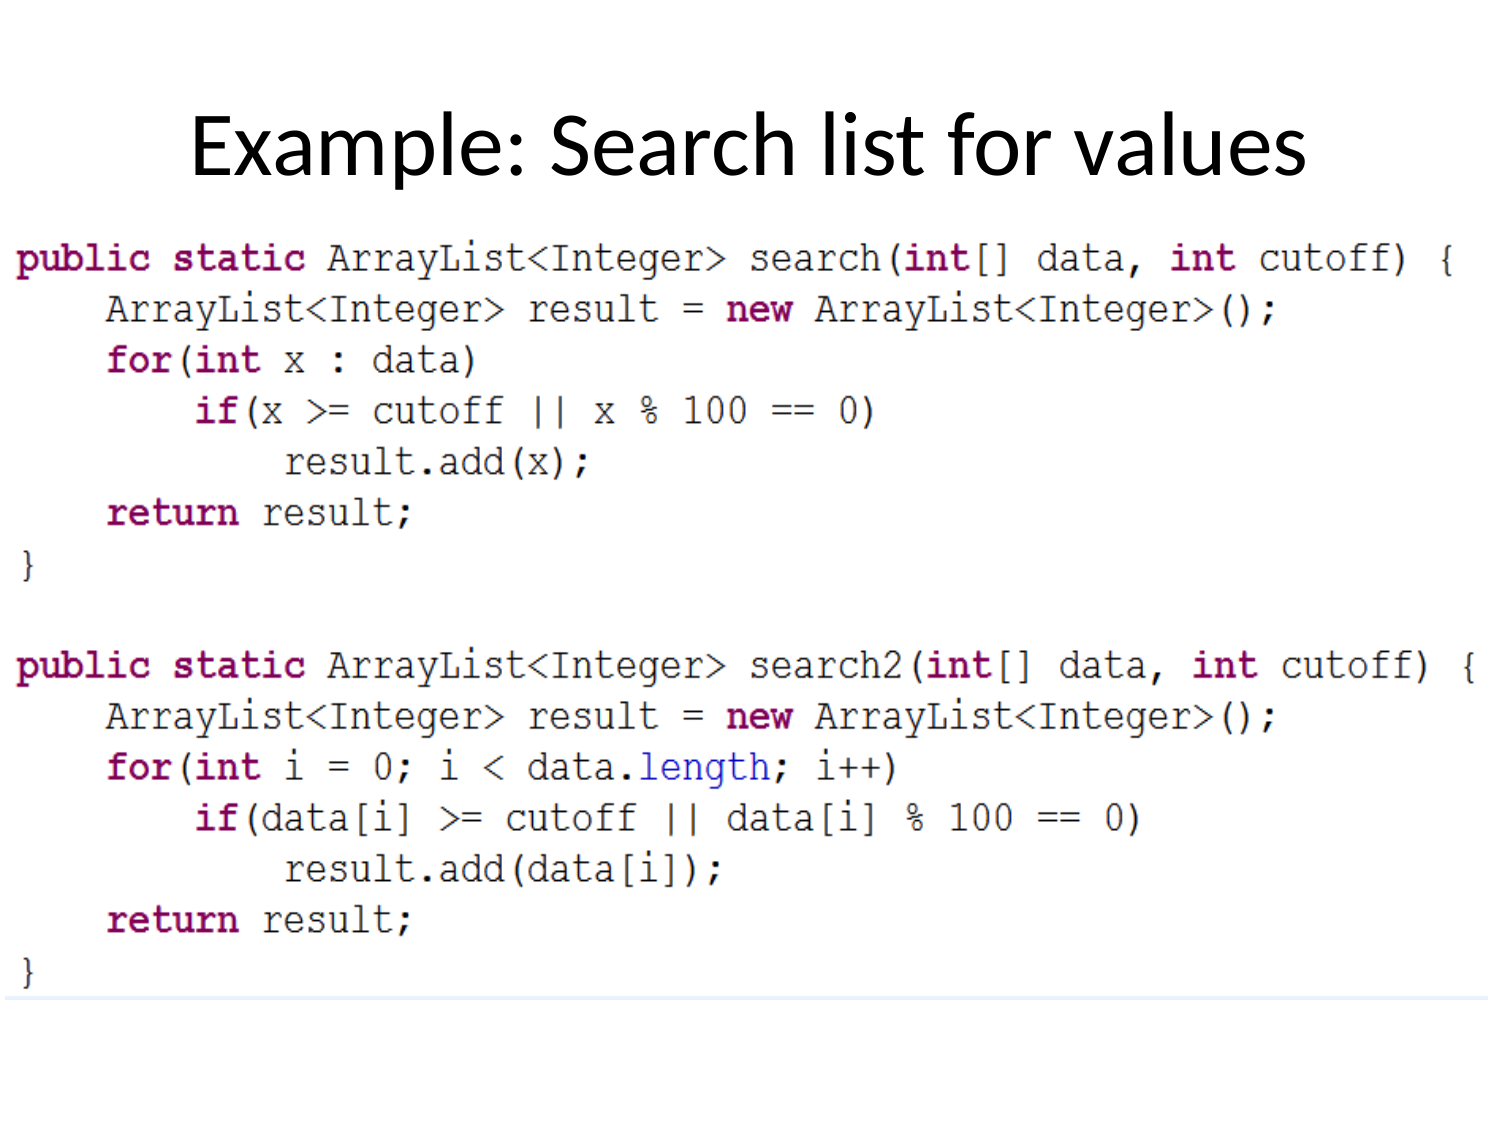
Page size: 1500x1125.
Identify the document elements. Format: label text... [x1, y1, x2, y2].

picture [5, 231, 1488, 1001]
title Example: Search list for values [75, 45, 1425, 230]
